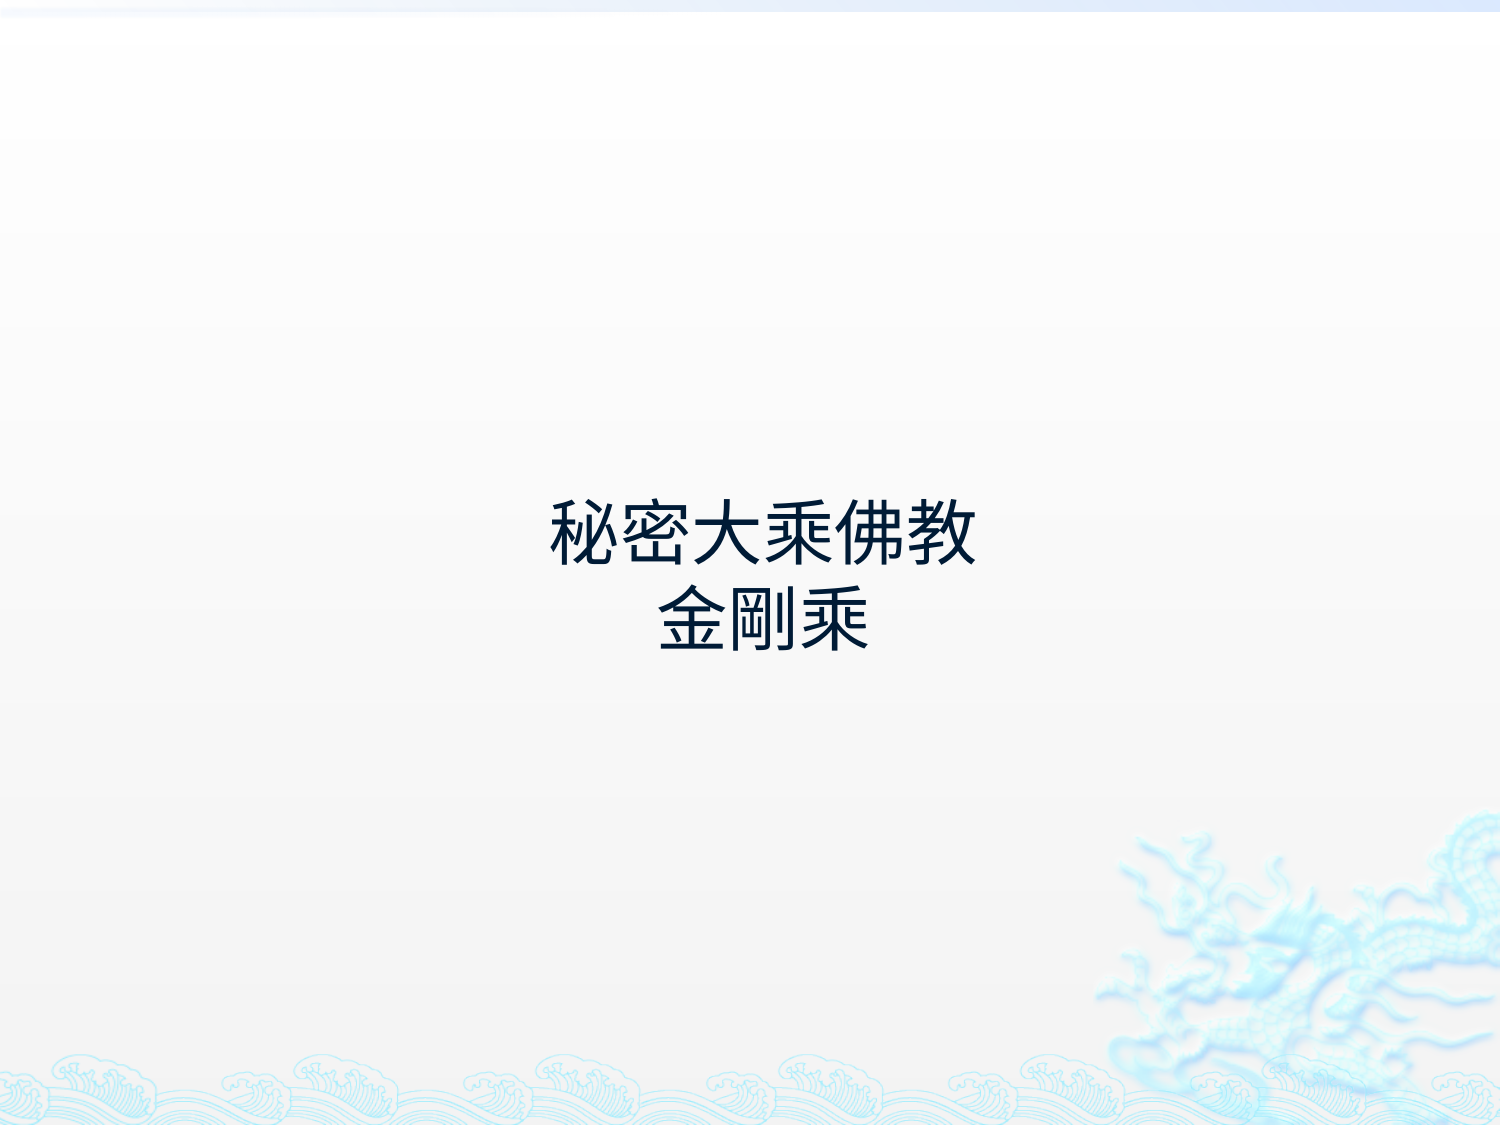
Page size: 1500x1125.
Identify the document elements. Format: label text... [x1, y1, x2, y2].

title 秘密大乘佛教 金剛乘 [88, 479, 1439, 668]
